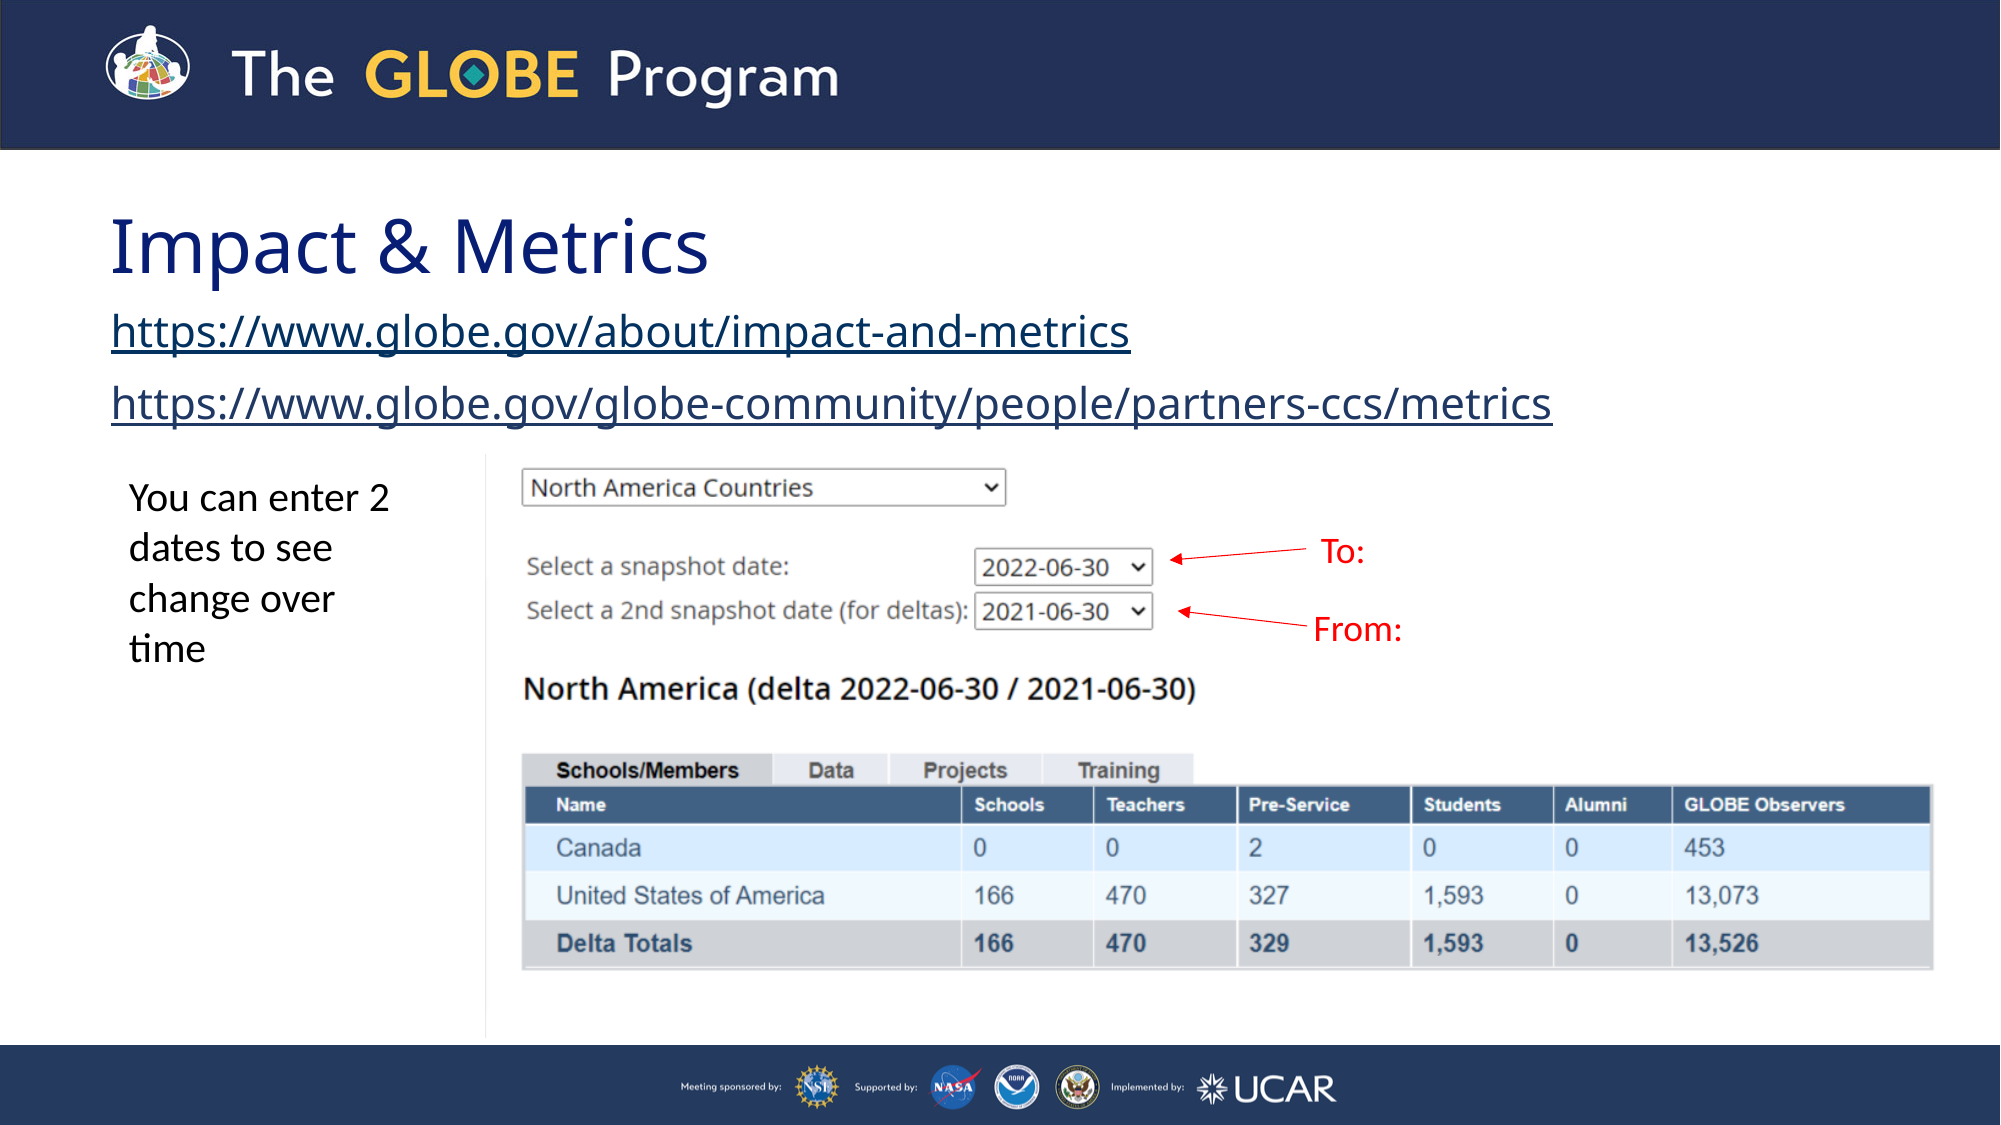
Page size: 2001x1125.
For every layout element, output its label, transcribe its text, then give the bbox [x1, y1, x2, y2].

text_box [1169, 549, 1306, 560]
picture [485, 453, 1986, 1038]
picture [0, 1045, 2000, 1125]
picture [0, 0, 2000, 150]
list https://www.globe.gov/about/impact-and-metrics https://www.globe.gov/globe-community/people/partners-ccs/metrics [95, 296, 1821, 842]
title Impact & Metrics [95, 201, 1821, 296]
text_box You can enter 2 dates to see change over time [114, 462, 423, 678]
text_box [1177, 610, 1308, 626]
